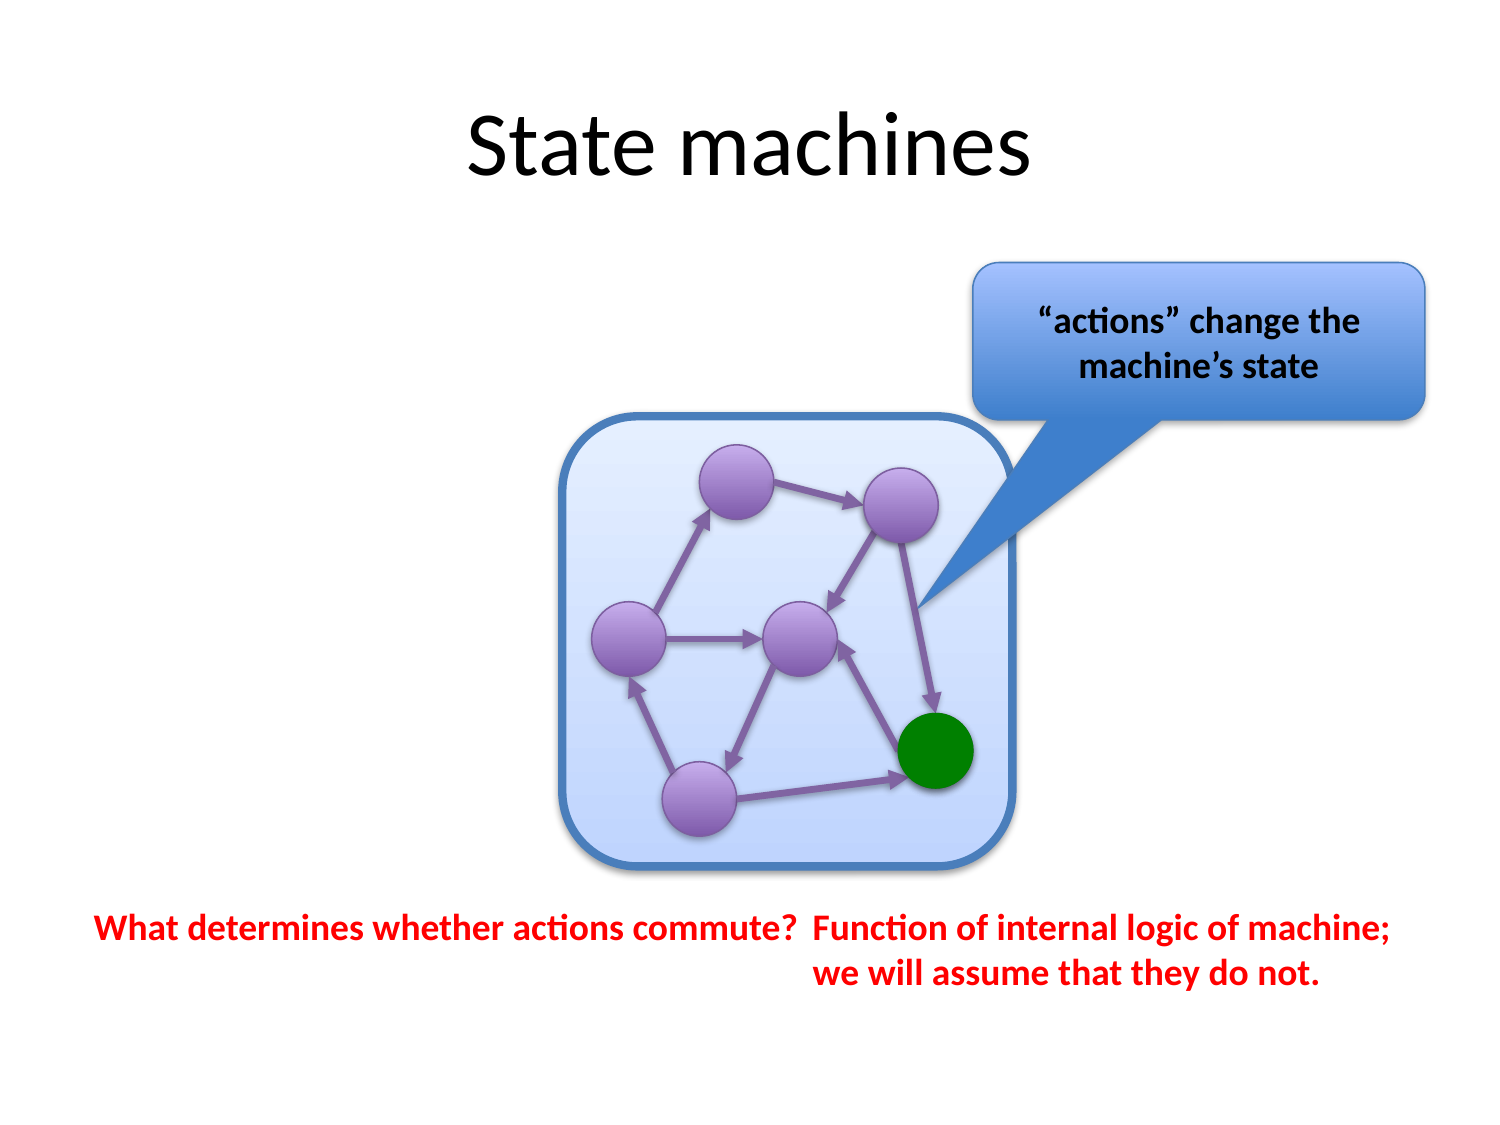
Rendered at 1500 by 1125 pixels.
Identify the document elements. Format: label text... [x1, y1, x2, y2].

text_box Function of internal logic of machine; we will assume that they do not. [797, 895, 1425, 1001]
text_box What determines whether actions commute? [78, 895, 797, 956]
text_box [561, 416, 1013, 867]
text_box “actions” change the machine’s state [972, 261, 1426, 534]
title State machines [75, 45, 1425, 233]
